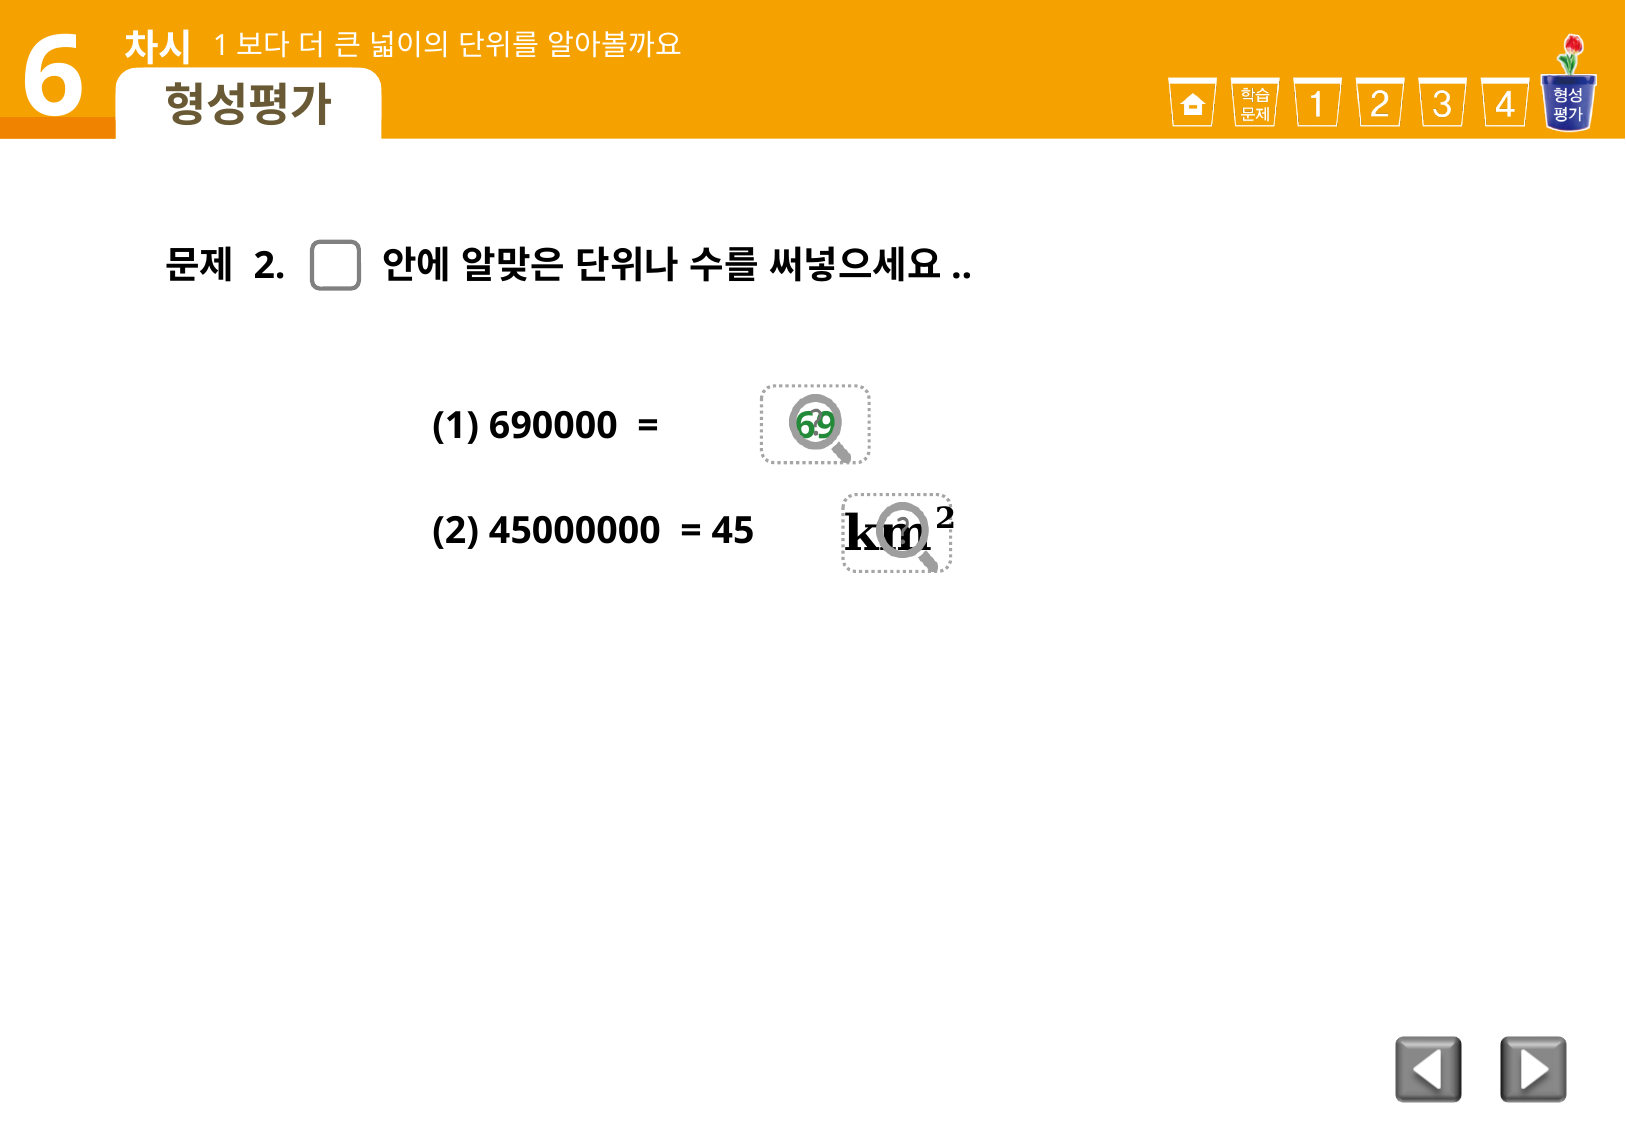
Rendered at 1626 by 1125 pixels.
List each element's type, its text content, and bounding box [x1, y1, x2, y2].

picture [1141, 0, 1625, 153]
picture [1499, 1034, 1569, 1105]
text_box 형성평가 [115, 67, 381, 161]
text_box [149, 232, 1491, 294]
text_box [416, 385, 1336, 572]
picture [1392, 1034, 1463, 1105]
picture [876, 502, 939, 572]
picture [788, 393, 852, 463]
